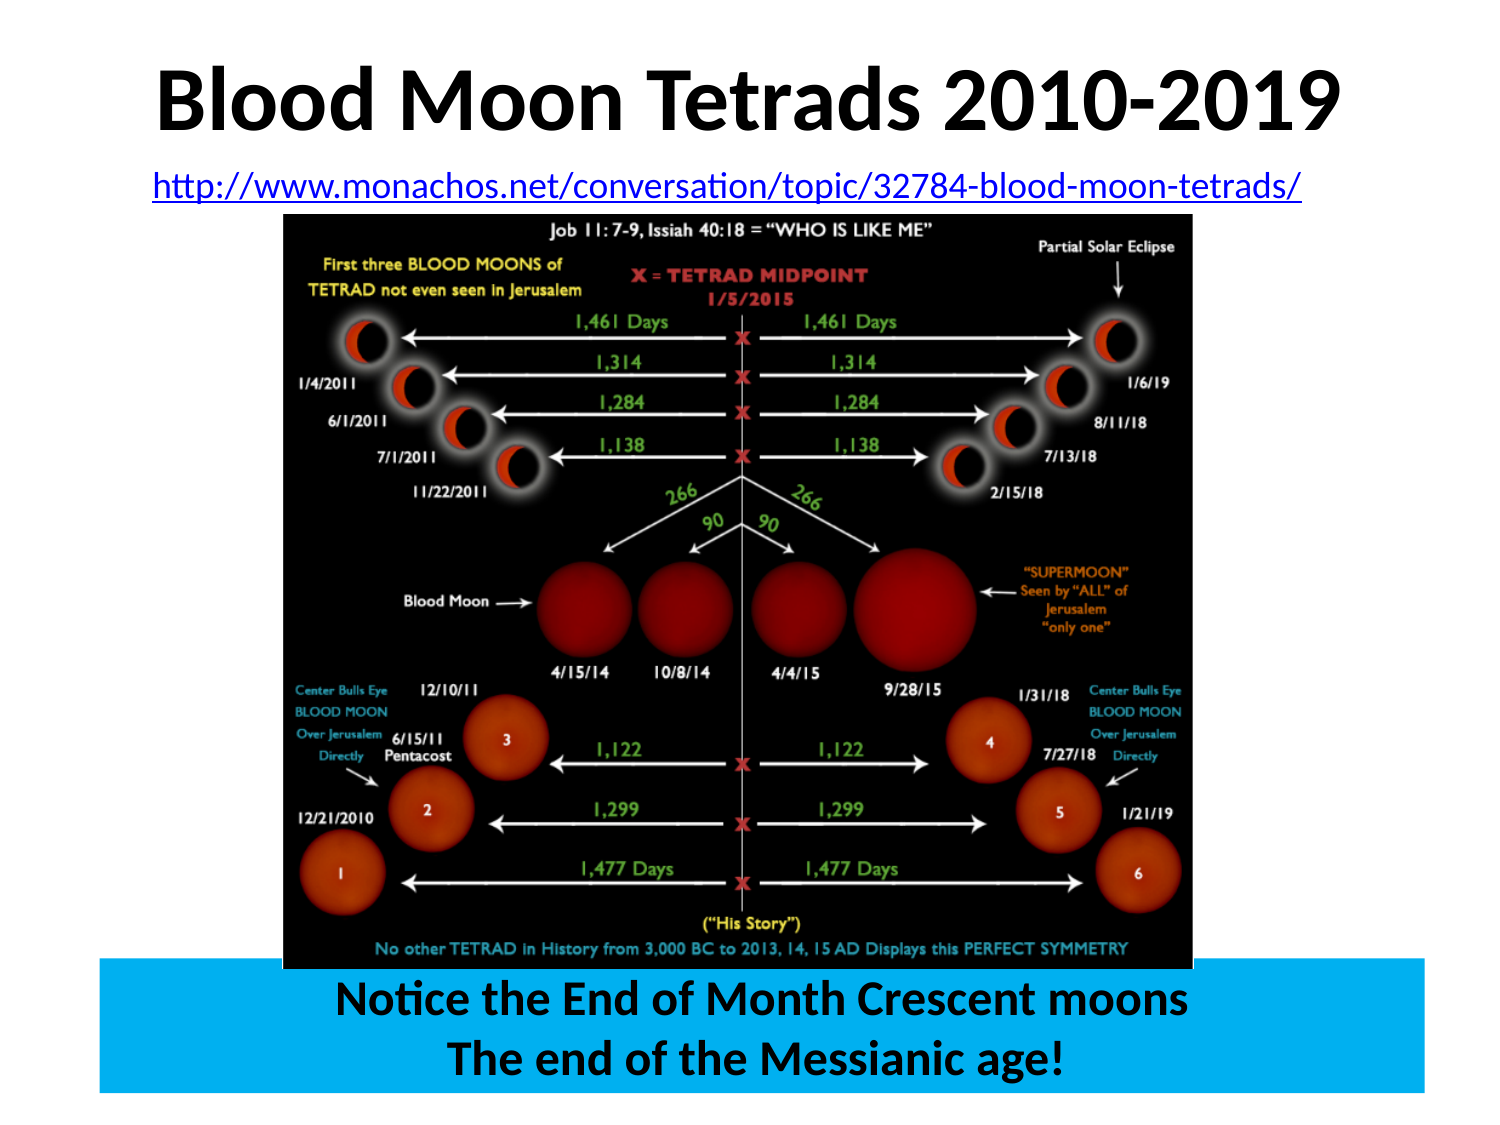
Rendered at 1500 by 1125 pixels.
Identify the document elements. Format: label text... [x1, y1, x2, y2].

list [282, 214, 1194, 969]
text_box Notice the End of Month Crescent moons The end of the Messianic age! [99, 958, 1425, 1094]
title Blood Moon Tetrads 2010-2019 [75, 0, 1425, 188]
text_box http://www.monachos.net/conversation/topic/32784-blood-moon-tetrads/ [137, 153, 1339, 214]
